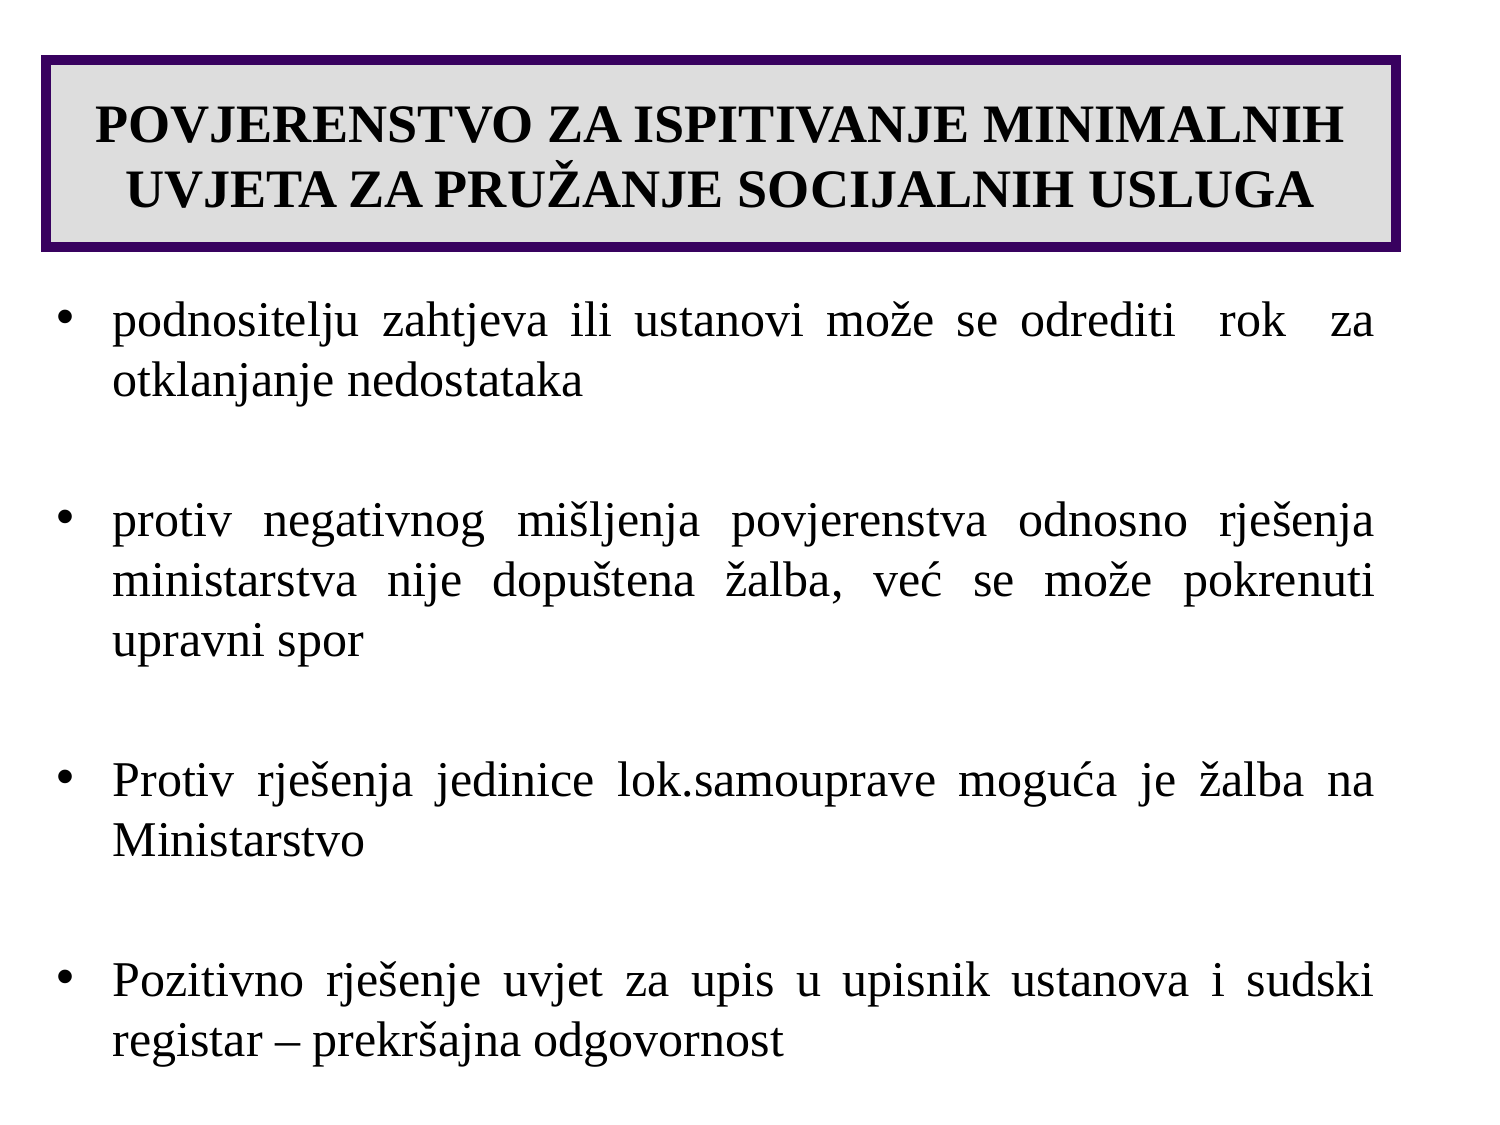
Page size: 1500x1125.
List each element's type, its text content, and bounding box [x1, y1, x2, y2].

list podnositelju zahtjeva ili ustanovi može se odrediti rok za otklanjanje nedostataka protiv negativnog mišljenja povjerenstva odnosno rješenja ministarstva nije dopuštena žalba, već se može pokrenuti upravni spor Protiv rješenja jedinice lok.samouprave moguća je žalba na Ministarstvo Pozitivno rješenje uvjet za upis u upisnik ustanova i sudski registar – prekršajna odgovornost [41, 278, 1392, 1099]
title POVJERENSTVO ZA ISPITIVANJE MINIMALNIH UVJETA ZA PRUŽANJE SOCIJALNIH USLUGA [45, 59, 1396, 248]
